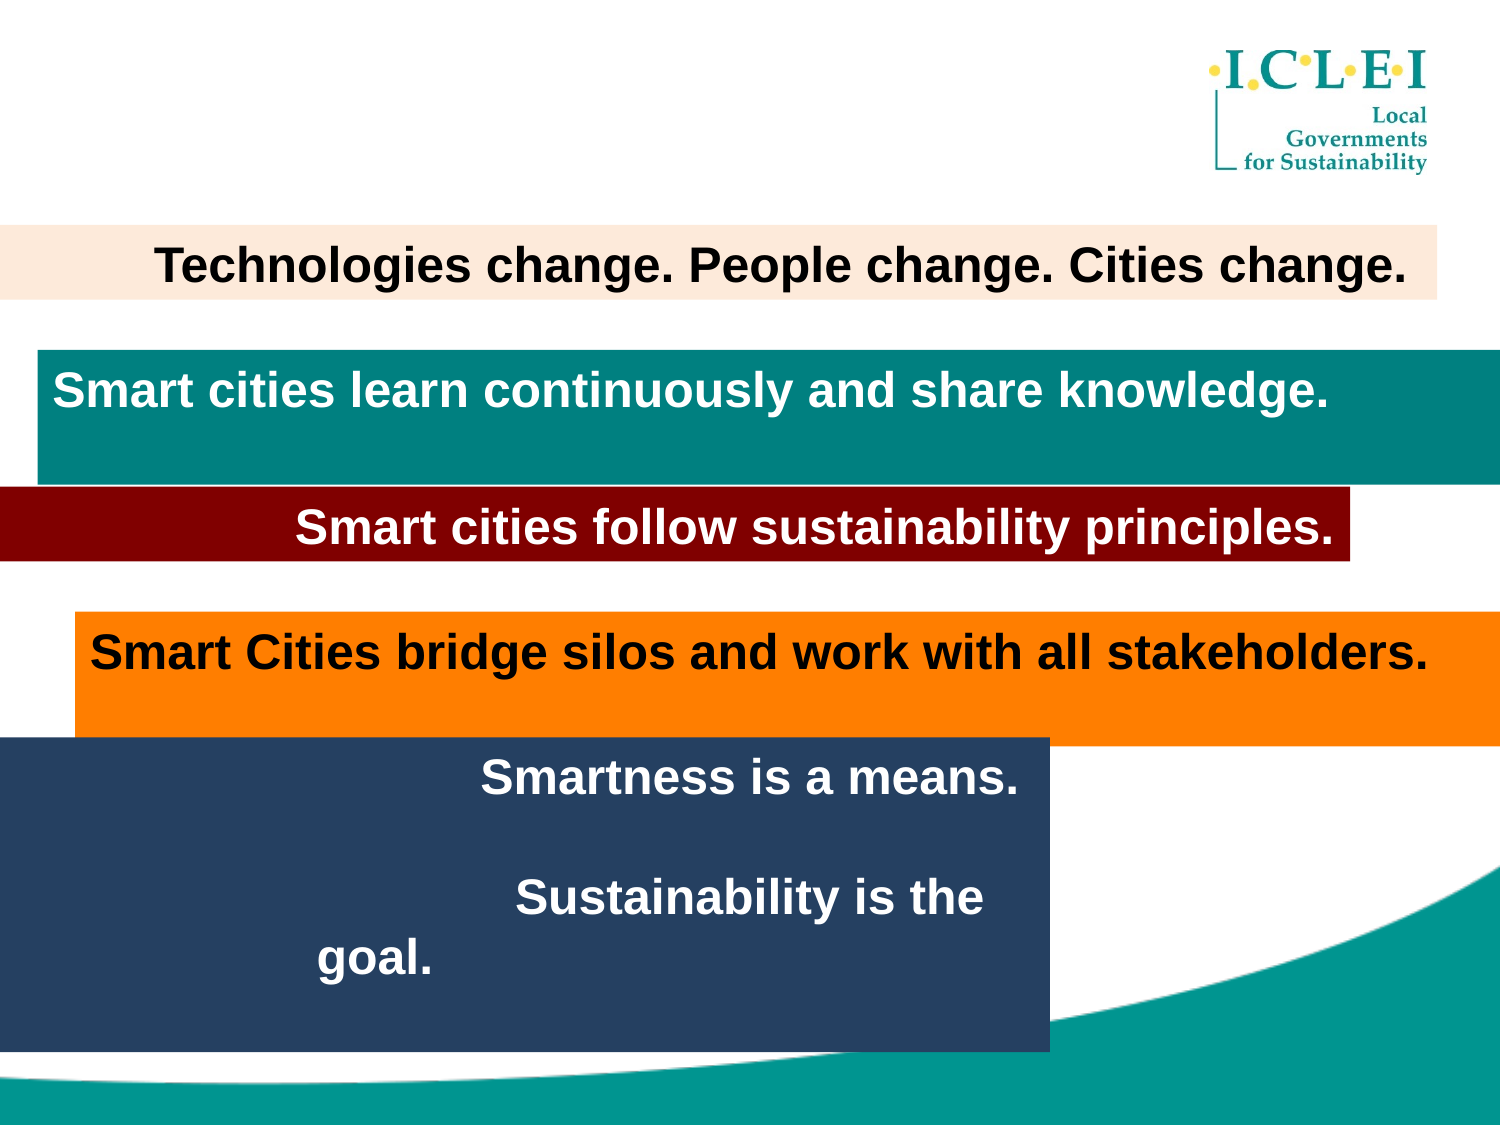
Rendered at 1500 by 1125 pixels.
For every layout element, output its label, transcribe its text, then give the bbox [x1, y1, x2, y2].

picture [0, 837, 1500, 1125]
picture [1209, 50, 1427, 175]
text_box Technologies change. People change. Cities change. [0, 224, 1438, 300]
text_box Smart cities learn continuously and share knowledge. [37, 349, 1500, 485]
text_box Smartness is a means. Sustainability is the goal. [0, 737, 1050, 1053]
text_box Smart cities follow sustainability principles. [0, 486, 1351, 562]
text_box Smart Cities bridge silos and work with all stakeholders. [75, 611, 1500, 747]
